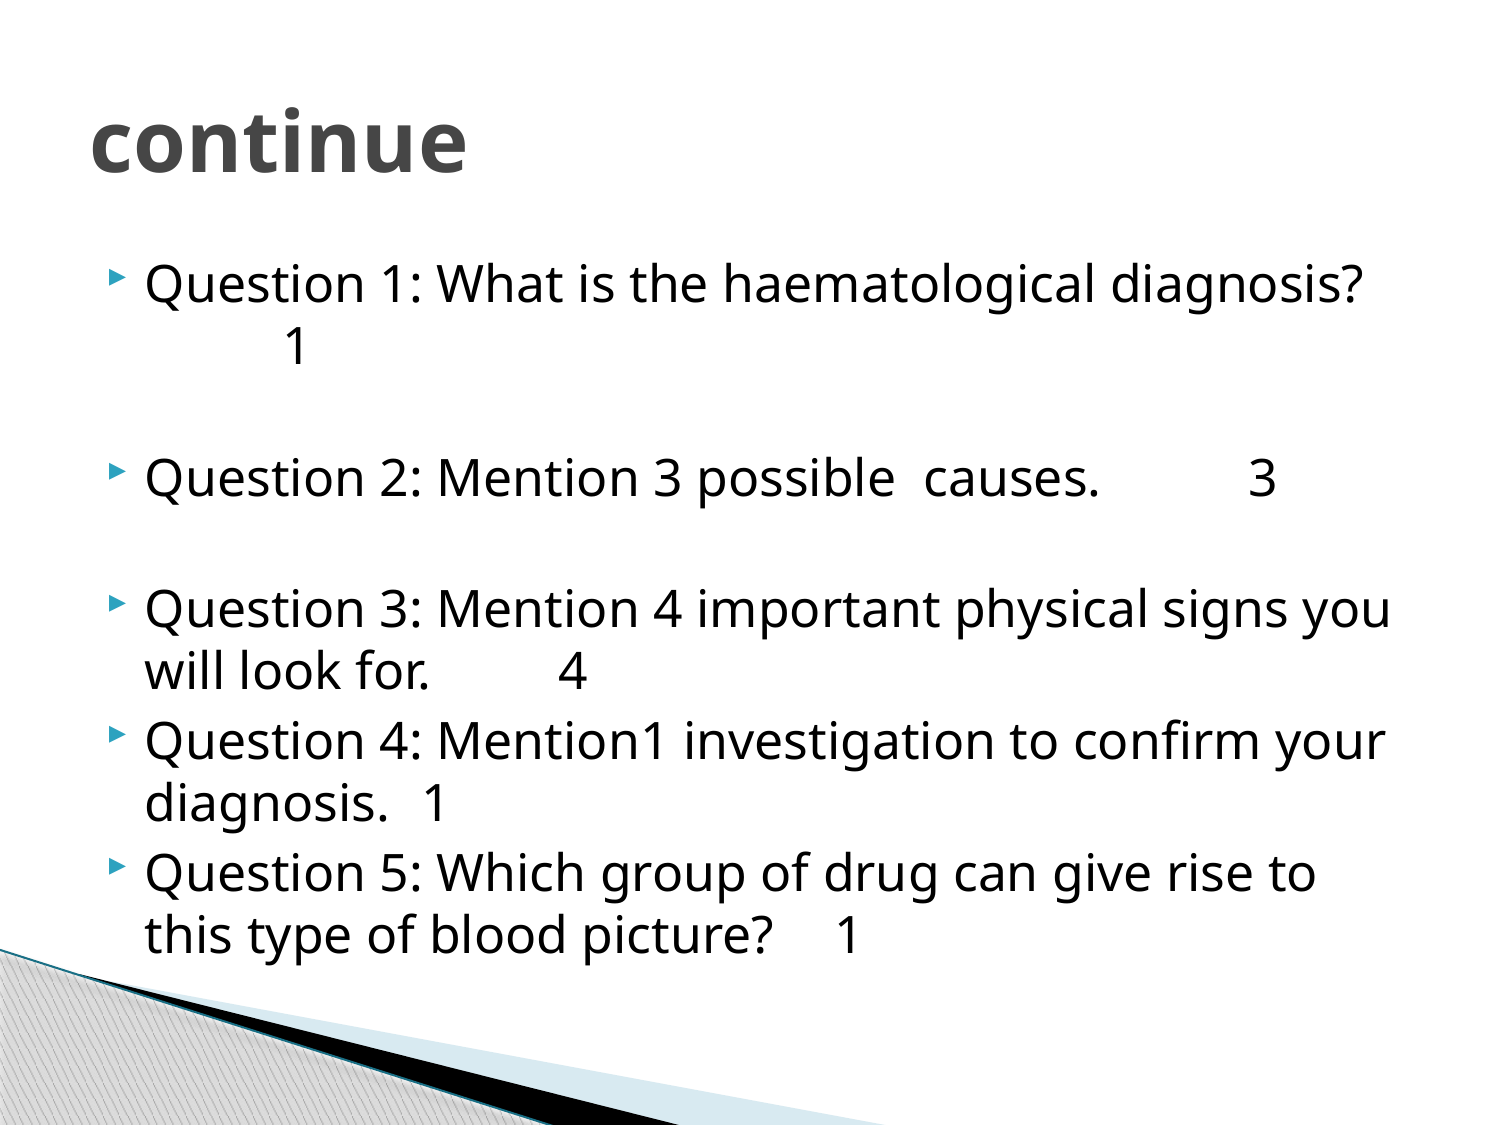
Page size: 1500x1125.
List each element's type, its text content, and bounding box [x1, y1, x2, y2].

list Question 1: What is the haematological diagnosis? 1 Question 2: Mention 3 possible causes. 3 Question 3: Mention 4 important physical signs you will look for. 4 Question 4: Mention1 investigation to confirm your diagnosis. 1 Question 5: Which group of drug can give rise to this type of blood picture? 1 [75, 243, 1425, 986]
title continue [75, 45, 1425, 233]
